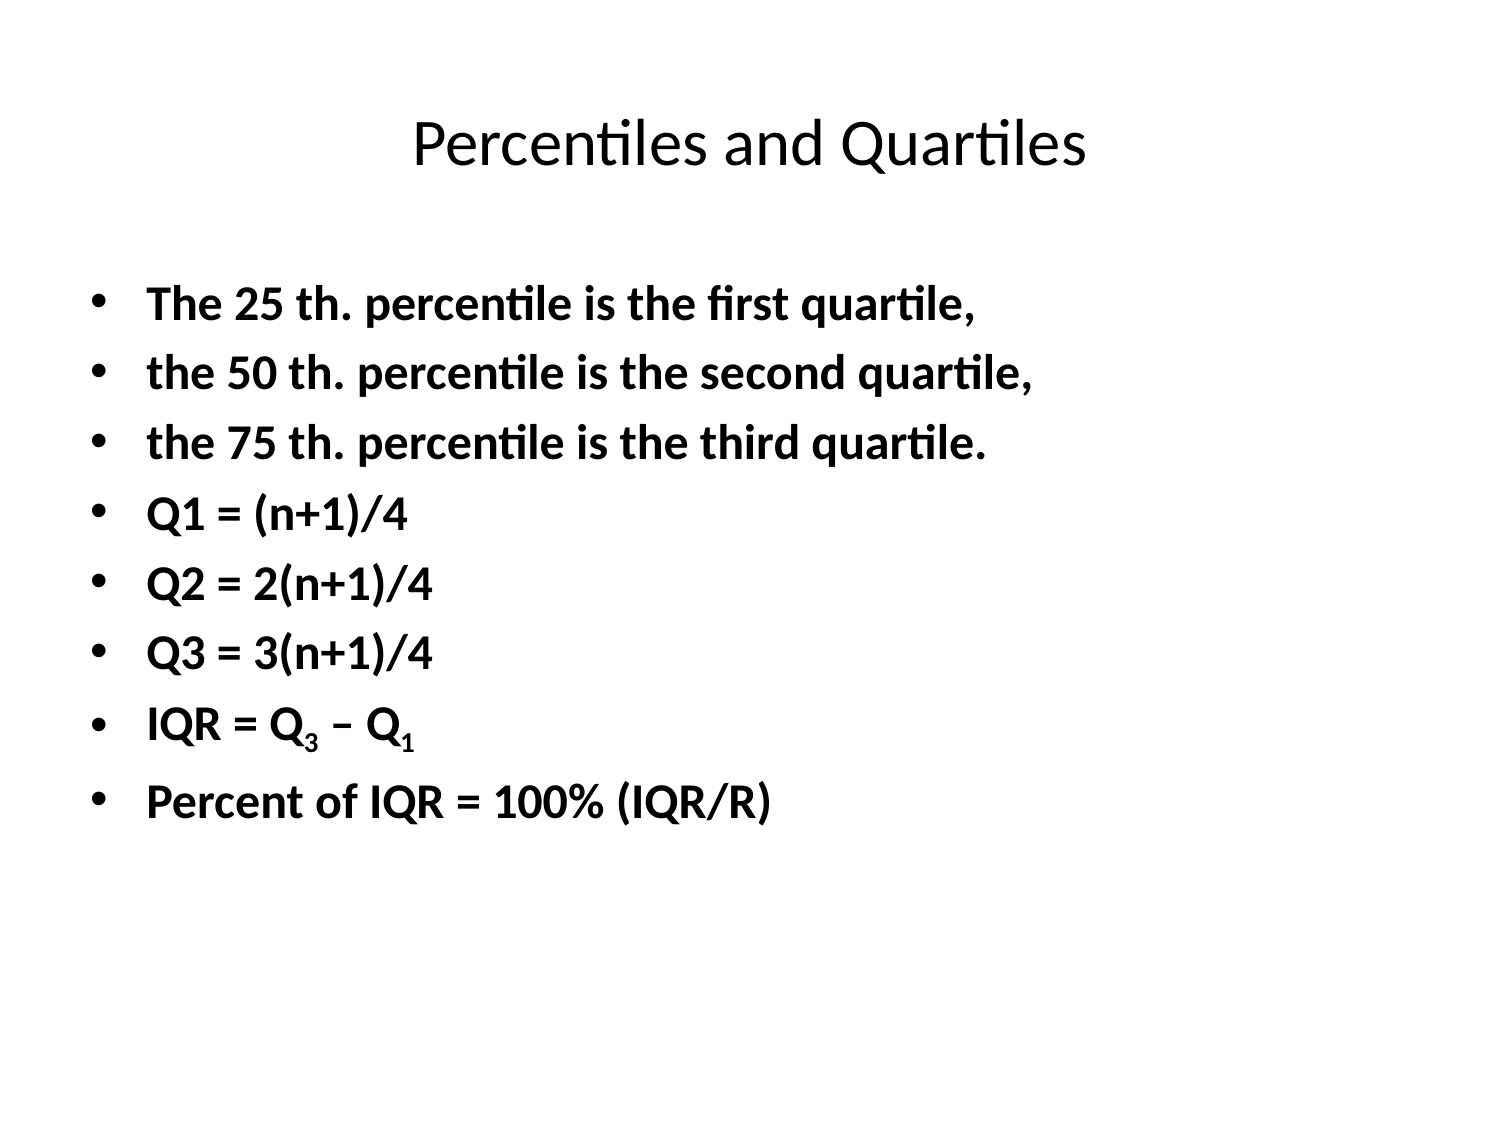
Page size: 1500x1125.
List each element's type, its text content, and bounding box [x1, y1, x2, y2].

list The 25 th. percentile is the first quartile, the 50 th. percentile is the second quartile, the 75 th. percentile is the third quartile. Q1 = (n+1)/4 Q2 = 2(n+1)/4 Q3 = 3(n+1)/4 IQR = Q3 – Q1 Percent of IQR = 100% (IQR/R) [75, 262, 1425, 1005]
title Percentiles and Quartiles [75, 45, 1425, 233]
